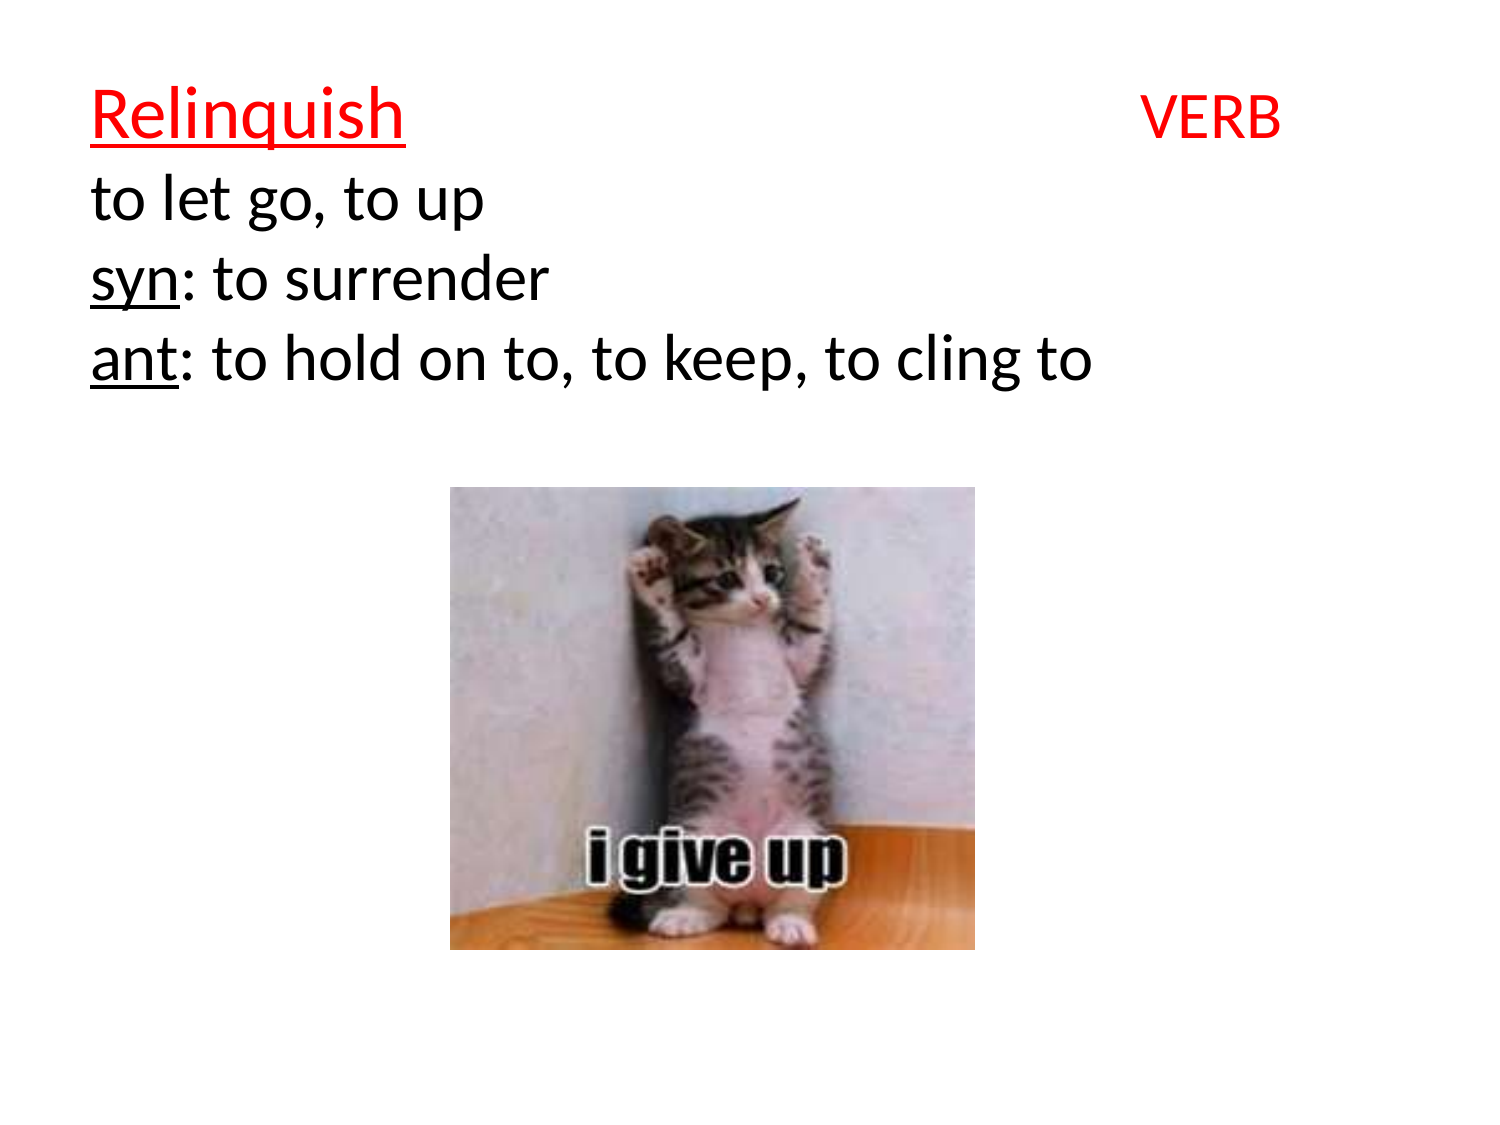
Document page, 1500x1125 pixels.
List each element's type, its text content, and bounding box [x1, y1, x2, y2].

title Relinquish VERB to let go, to up syn: to surrender ant: to hold on to, to keep, to cling to [75, 45, 1425, 413]
picture [449, 487, 976, 951]
